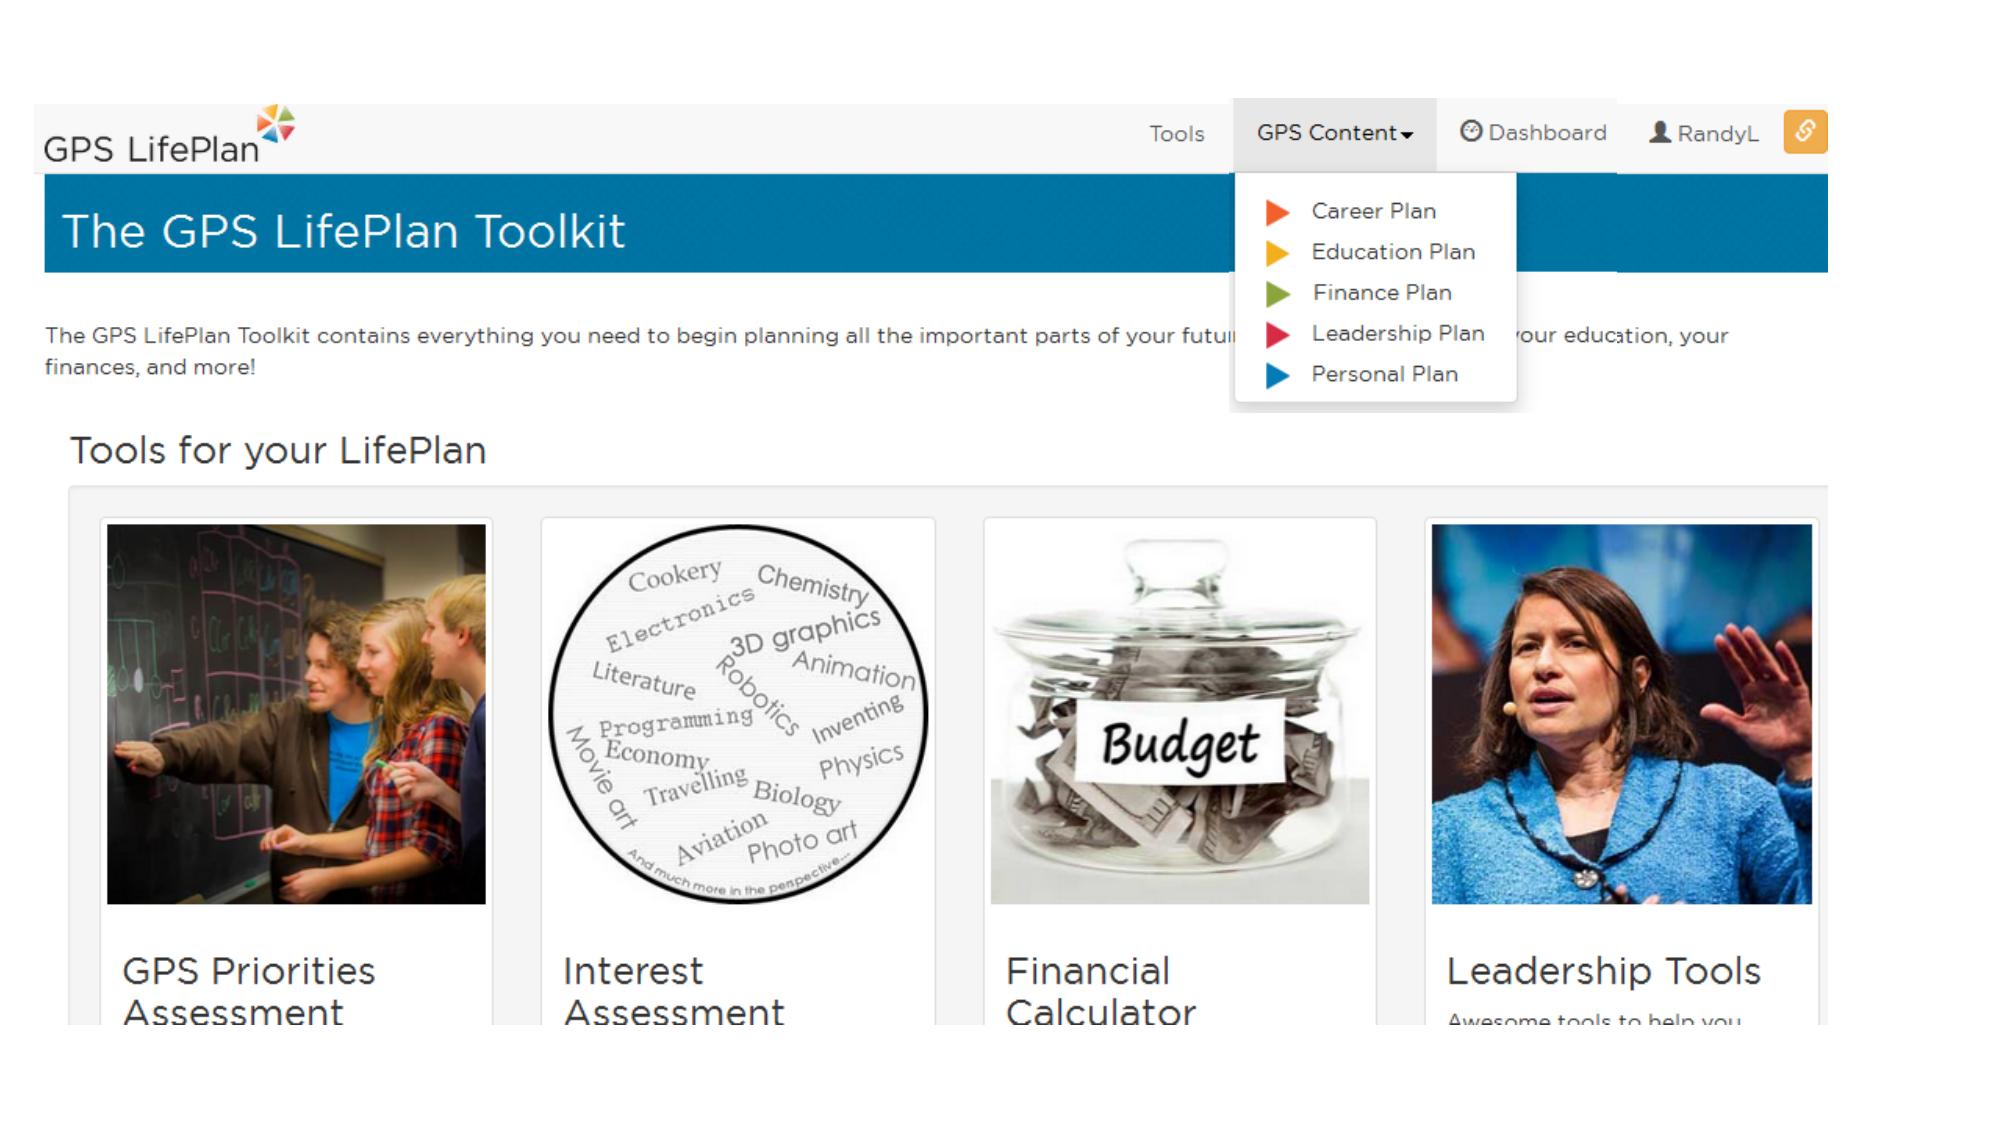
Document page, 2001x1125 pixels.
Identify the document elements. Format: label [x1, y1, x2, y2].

picture [34, 98, 1828, 1025]
